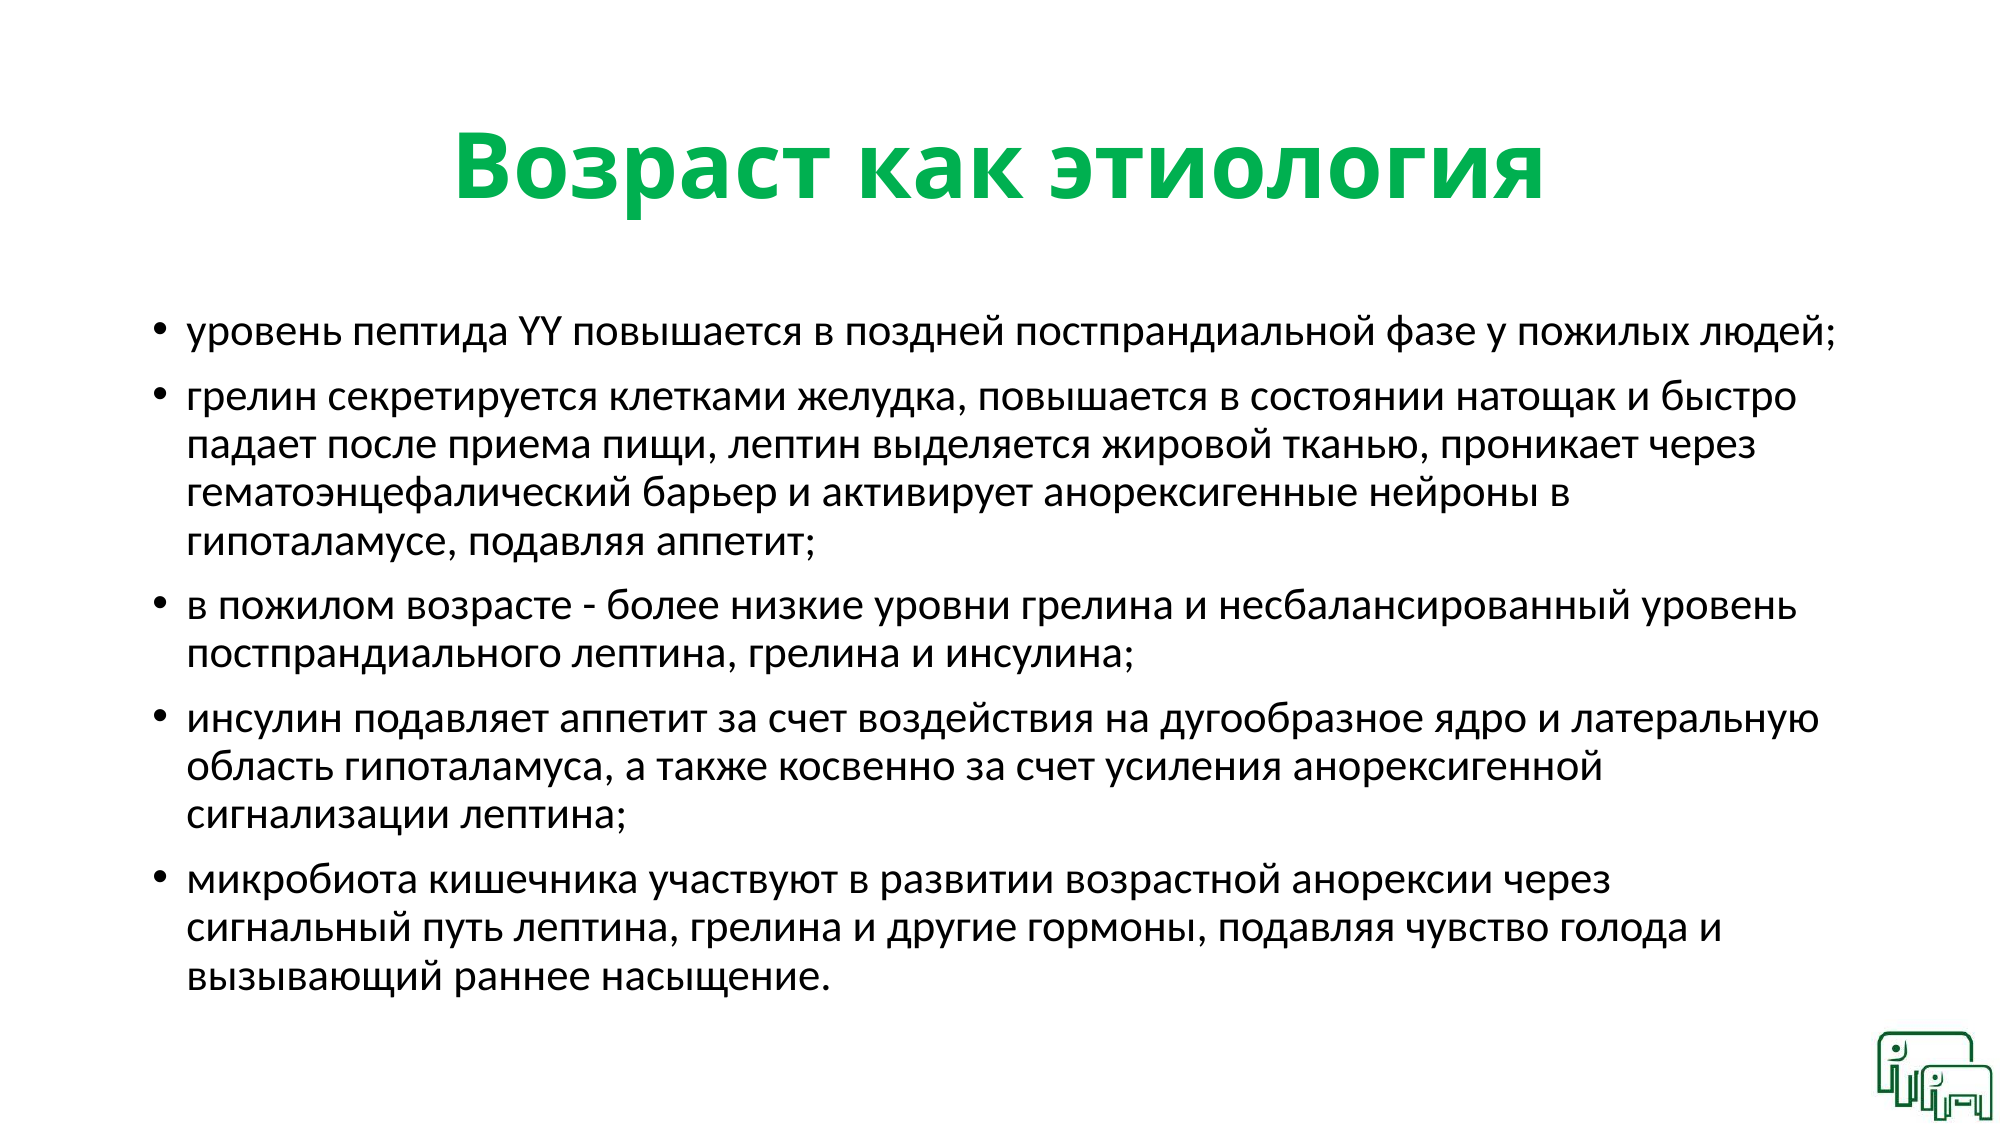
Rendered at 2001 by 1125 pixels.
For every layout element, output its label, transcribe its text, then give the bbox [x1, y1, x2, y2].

list уровень пептида YY повышается в поздней постпрандиальной фазе у пожилых людей; грелин секретируется клетками желудка, повышается в состоянии натощак и быстро падает после приема пищи, лептин выделяется жировой тканью, проникает через гематоэнцефалический барьер и активирует анорексигенные нейроны в гипоталамусе, подавляя аппетит; в пожилом возрасте - более низкие уровни грелина и несбалансированный уровень постпрандиального лептина, грелина и инсулина; инсулин подавляет аппетит за счет воздействия на дугообразное ядро и латеральную область гипоталамуса, а также косвенно за счет усиления анорексигенной сигнализации лептина; микробиота кишечника участвуют в развитии возрастной анорексии через сигнальный путь лептина, грелина и другие гормоны, подавляя чувство голода и вызывающий раннее насыщение. [137, 299, 1863, 1014]
picture [1871, 1019, 2000, 1125]
title Возраст как этиология [137, 59, 1863, 278]
